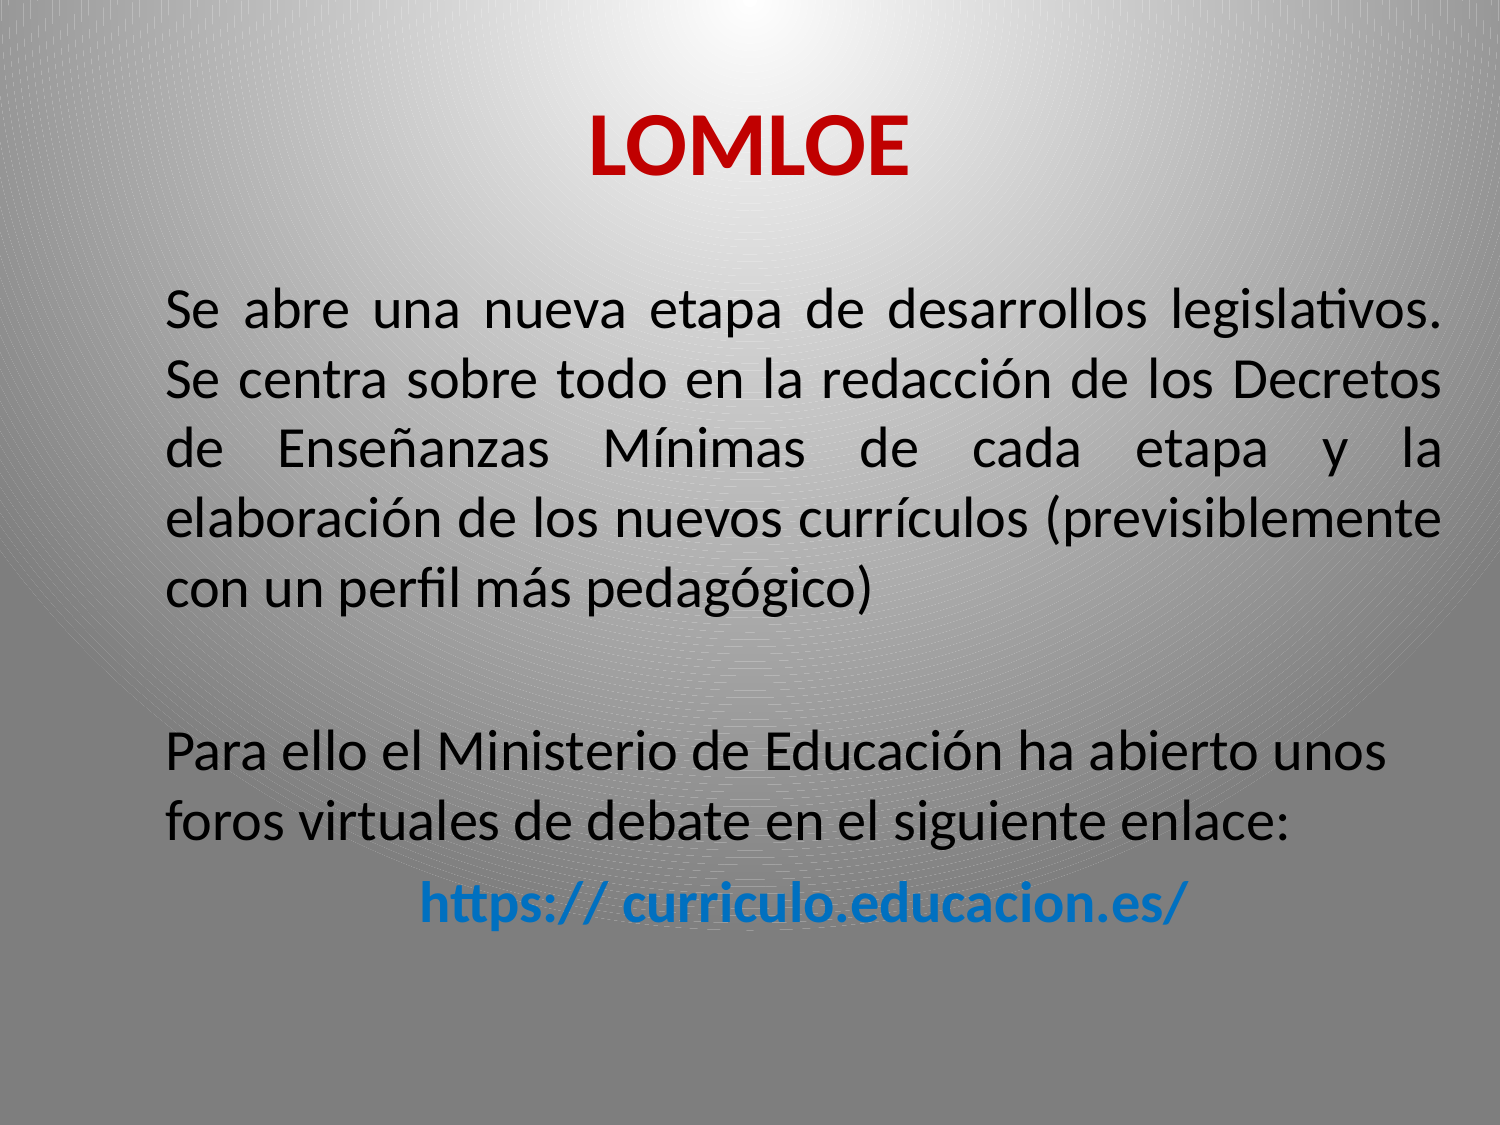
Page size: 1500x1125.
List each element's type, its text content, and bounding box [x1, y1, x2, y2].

list Se abre una nueva etapa de desarrollos legislativos. Se centra sobre todo en la redacción de los Decretos de Enseñanzas Mínimas de cada etapa y la elaboración de los nuevos currículos (previsiblemente con un perfil más pedagógico) Para ello el Ministerio de Educación ha abierto unos foros virtuales de debate en el siguiente enlace: https:// curriculo.educacion.es/ [75, 262, 1459, 1071]
title LOMLOE [75, 45, 1425, 233]
